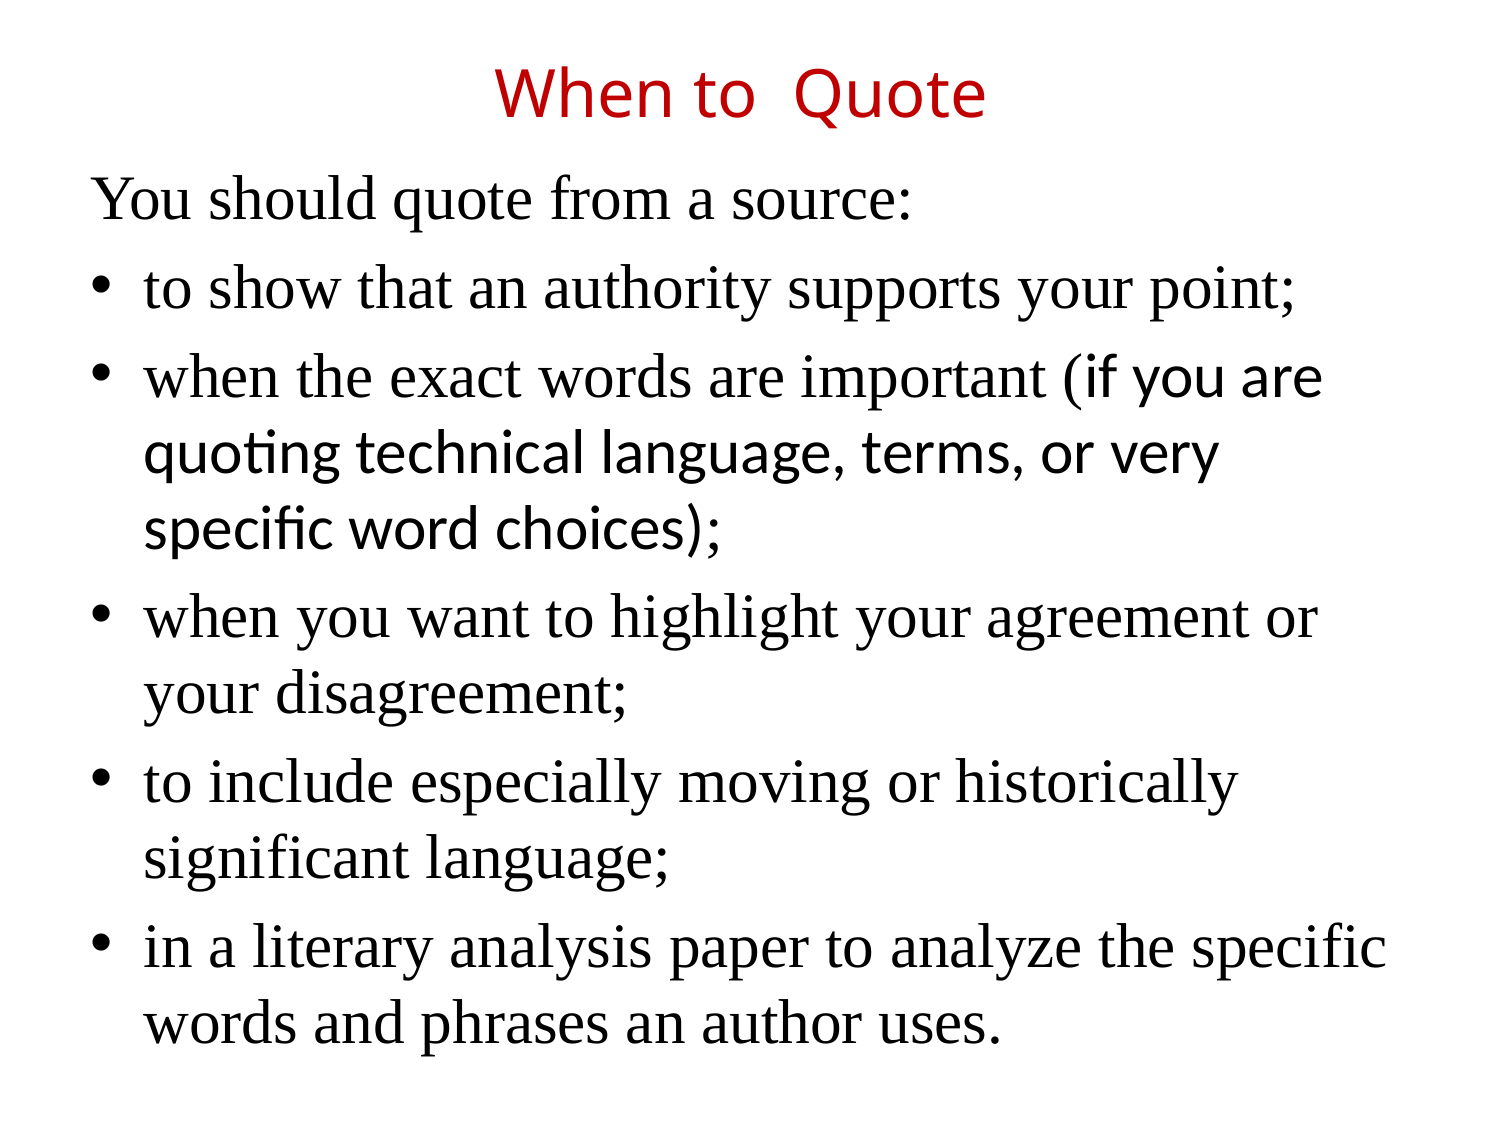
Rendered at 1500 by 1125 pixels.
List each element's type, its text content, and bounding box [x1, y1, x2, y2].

title When to Quote [75, 45, 1425, 138]
list You should quote from a source: to show that an authority supports your point; when the exact words are important (if you are quoting technical language, terms, or very specific word choices); when you want to highlight your agreement or your disagreement; to include especially moving or historically significant language; in a literary analysis paper to analyze the specific words and phrases an author uses. [75, 149, 1425, 1071]
